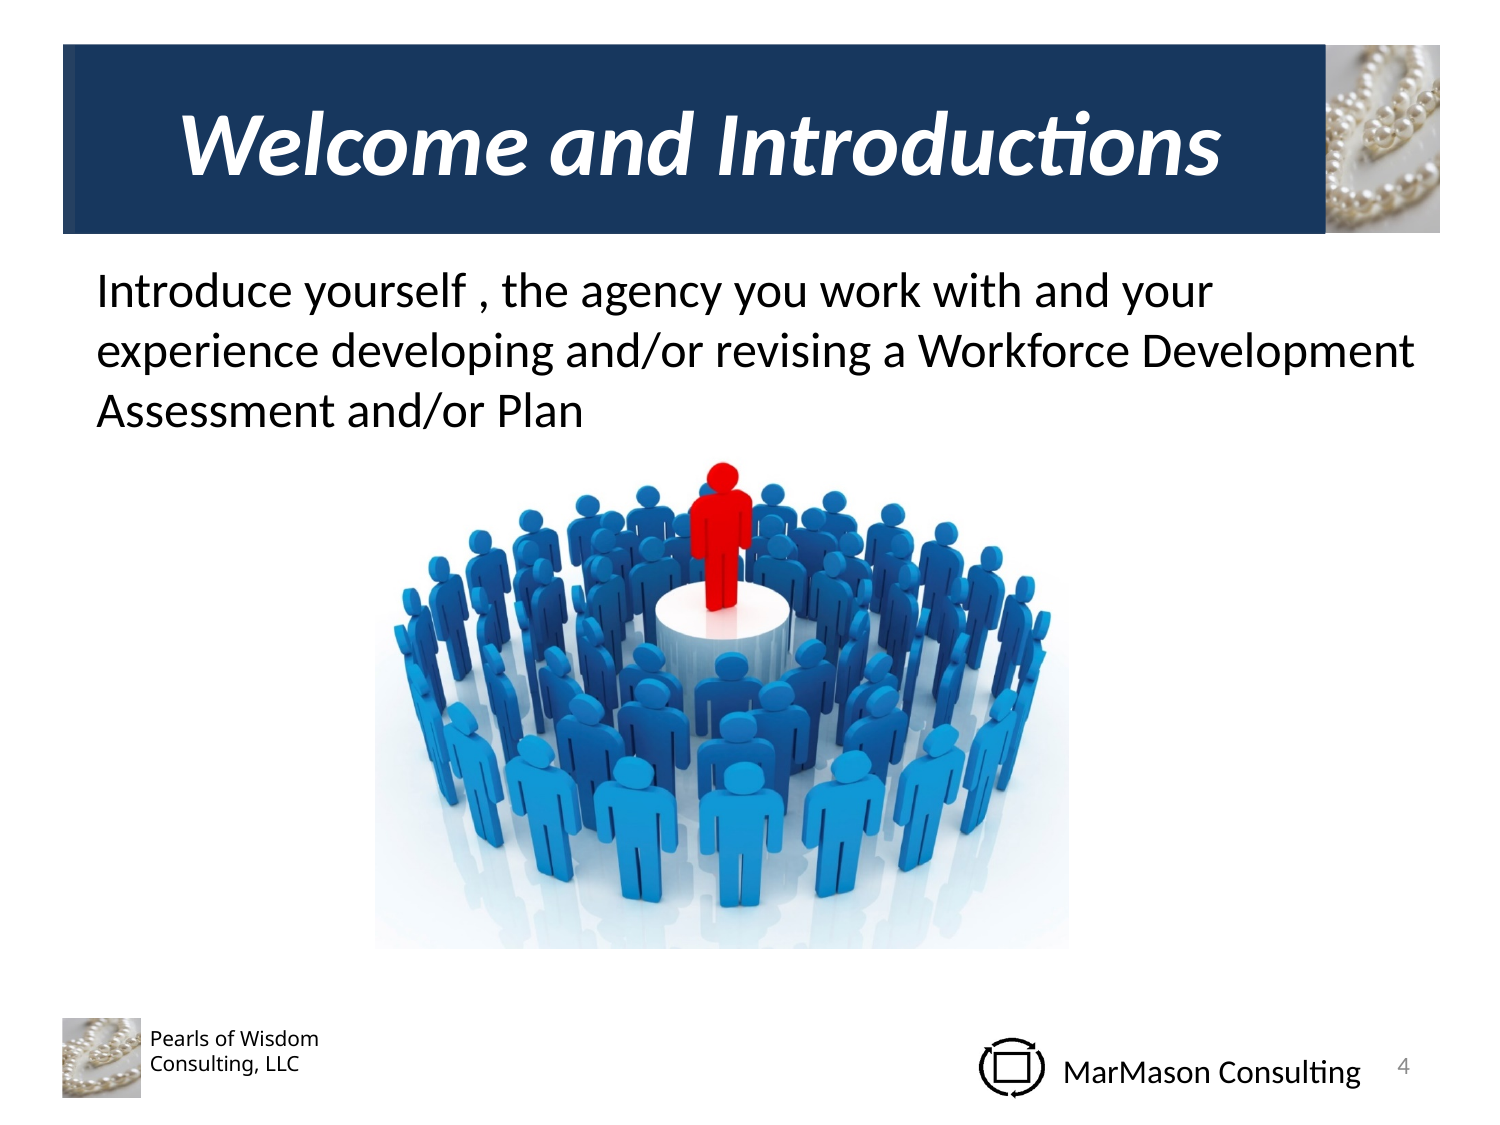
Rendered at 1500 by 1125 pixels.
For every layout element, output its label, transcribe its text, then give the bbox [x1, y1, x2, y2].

picture [1326, 45, 1440, 233]
text_box Introduce yourself , the agency you work with and your experience developing and/or revising a Workforce Development Assessment and/or Plan [81, 249, 1431, 445]
picture [62, 1018, 141, 1098]
title Welcome and Introductions [75, 45, 1326, 233]
slide_number 4 [1074, 1034, 1425, 1095]
picture [975, 1035, 1048, 1100]
picture [374, 448, 1070, 949]
